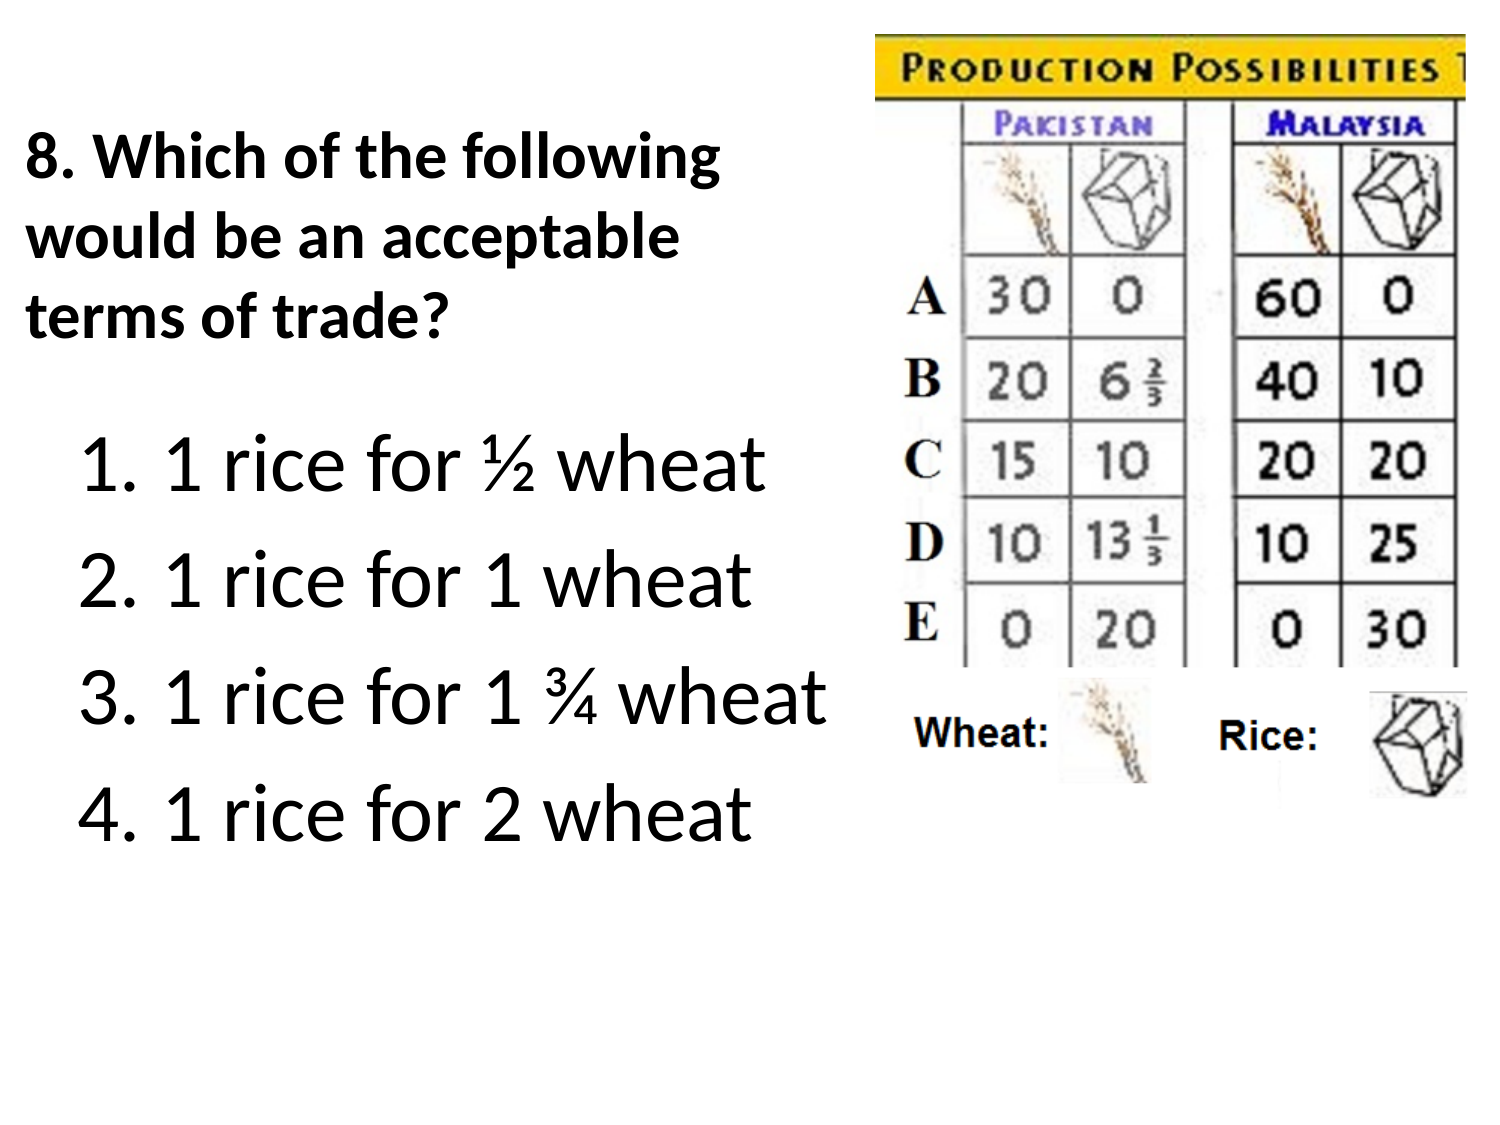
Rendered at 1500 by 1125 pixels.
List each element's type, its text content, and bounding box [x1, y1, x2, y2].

title 8. Which of the following would be an acceptable terms of trade? [10, 62, 813, 401]
picture [874, 34, 1476, 810]
list 1 rice for ½ wheat 1 rice for 1 wheat 1 rice for 1 ¾ wheat 1 rice for 2 wheat [62, 400, 900, 1013]
